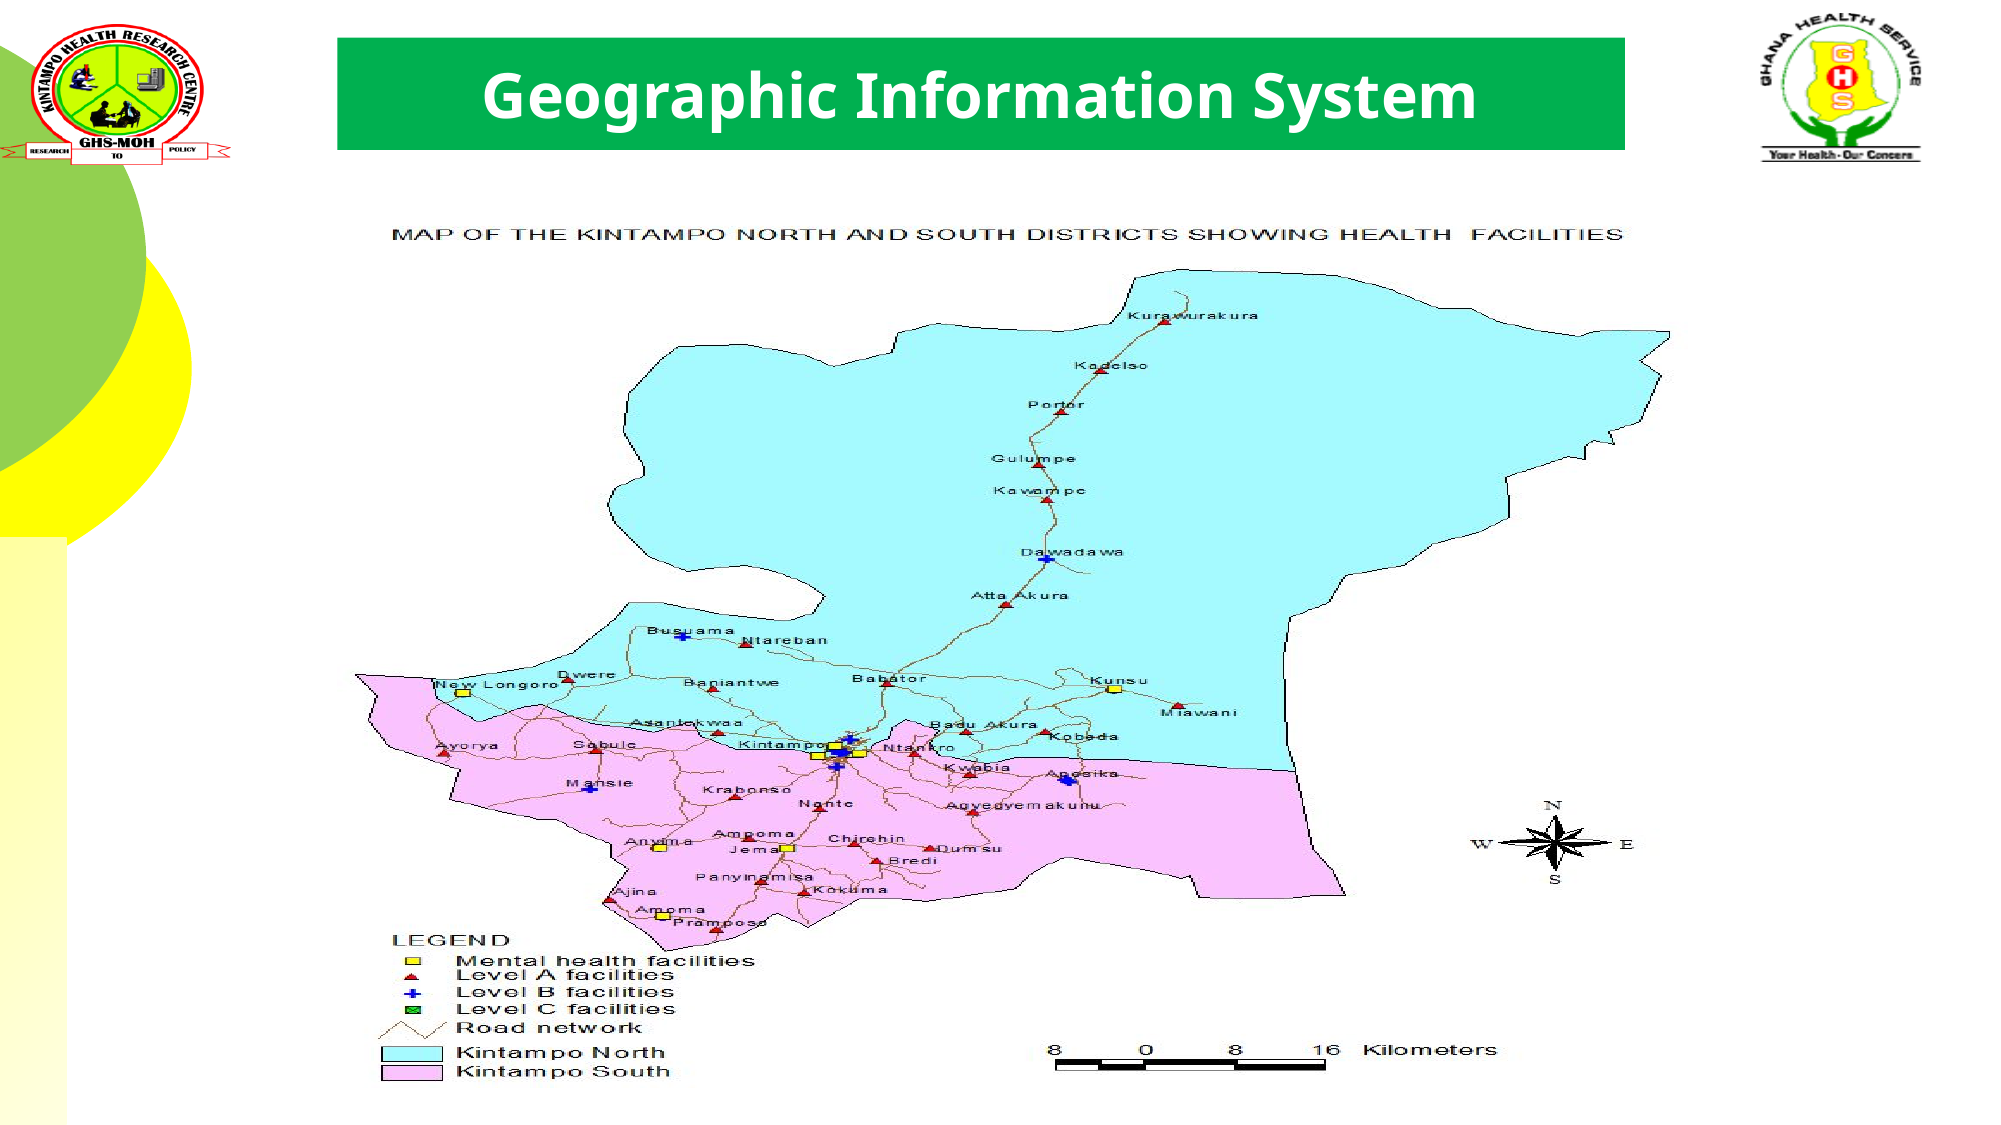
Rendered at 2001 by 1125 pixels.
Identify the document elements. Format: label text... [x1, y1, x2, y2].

picture [0, 24, 231, 165]
picture [1759, 12, 1923, 163]
text_box Geographic Information System [337, 37, 1625, 150]
picture [337, 212, 1688, 1088]
